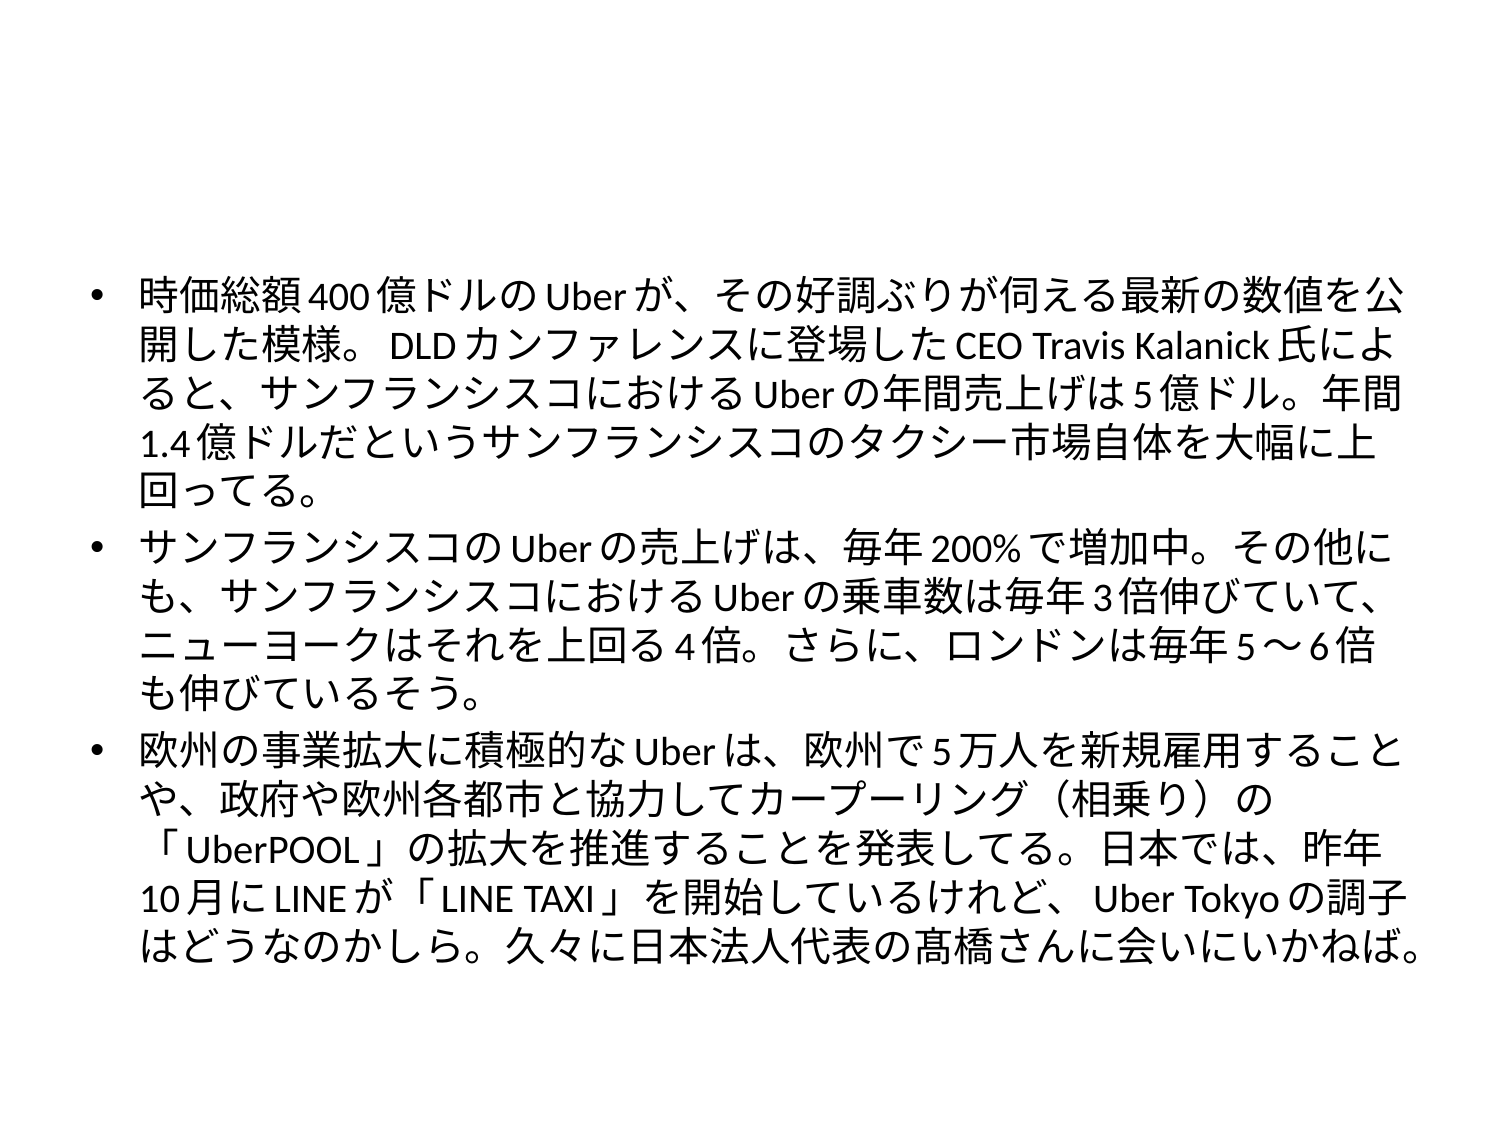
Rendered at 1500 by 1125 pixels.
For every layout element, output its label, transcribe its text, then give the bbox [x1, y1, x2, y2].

list 時価総額400億ドルのUberが、その好調ぶりが伺える最新の数値を公開した模様。DLDカンファレンスに登場したCEO Travis Kalanick氏によると、サンフランシスコにおけるUberの年間売上げは5億ドル。年間1.4億ドルだというサンフランシスコのタクシー市場自体を大幅に上回ってる。 サンフランシスコのUberの売上げは、毎年200%で増加中。その他にも、サンフランシスコにおけるUberの乗車数は毎年3倍伸びていて、ニューヨークはそれを上回る4倍。さらに、ロンドンは毎年5〜6倍も伸びているそう。 欧州の事業拡大に積極的なUberは、欧州で5万人を新規雇用することや、政府や欧州各都市と協力してカープーリング（相乗り）の「UberPOOL」の拡大を推進することを発表してる。日本では、昨年10月にLINEが「LINE TAXI」を開始しているけれど、Uber Tokyoの調子はどうなのかしら。久々に日本法人代表の髙橋さんに会いにいかねば。 [75, 262, 1425, 1005]
